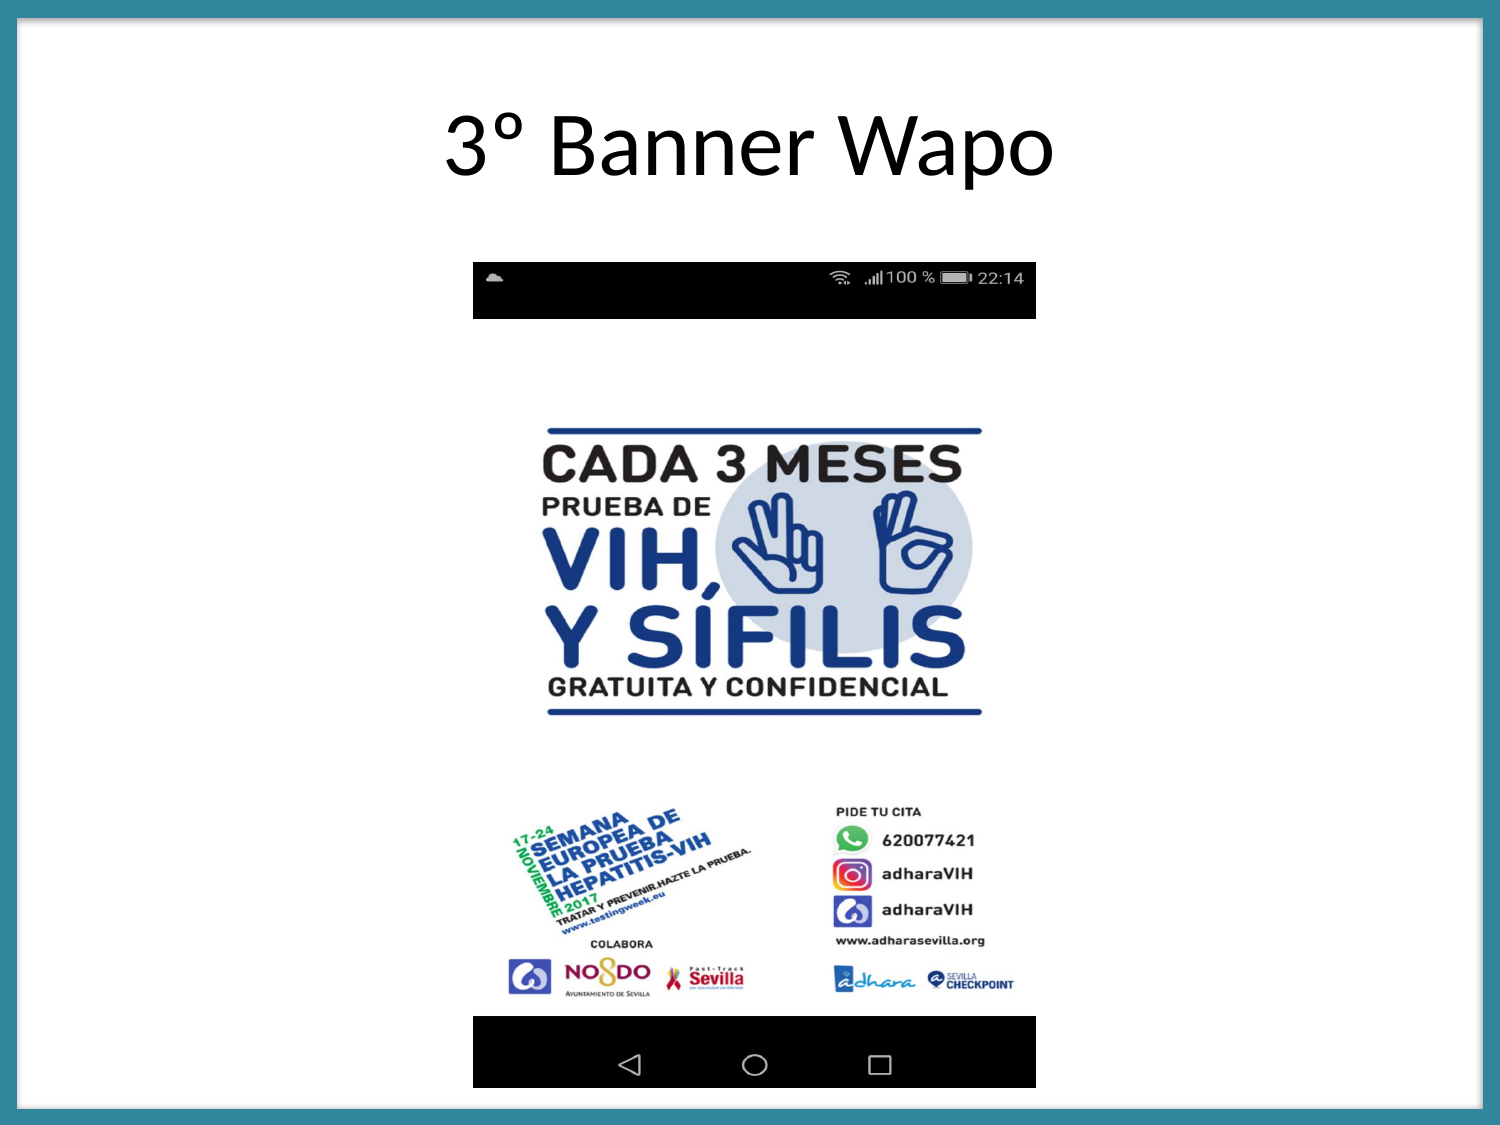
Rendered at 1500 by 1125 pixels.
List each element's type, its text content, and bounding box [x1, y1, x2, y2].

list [473, 262, 1037, 1088]
title 3º Banner Wapo [75, 45, 1425, 233]
text_box [0, 0, 1500, 1125]
